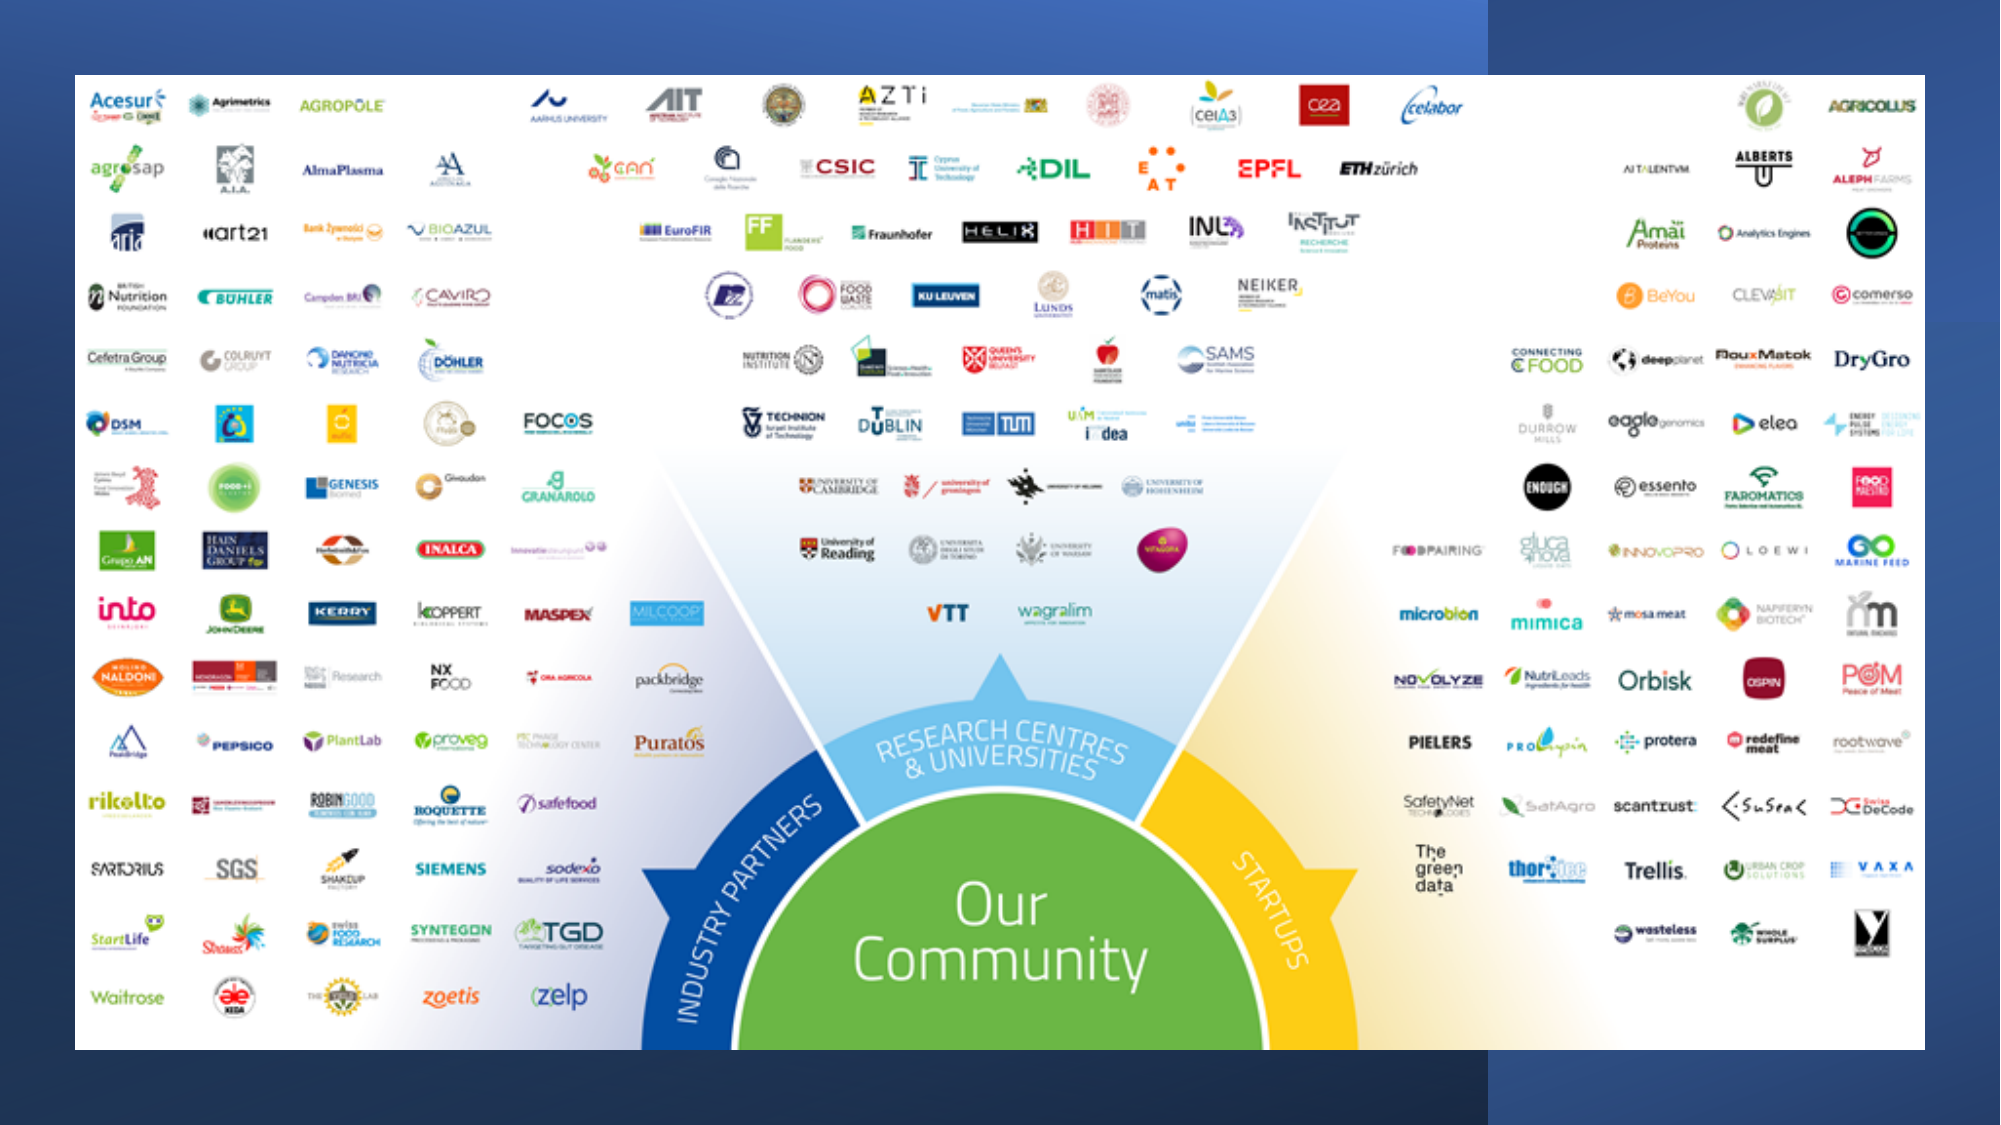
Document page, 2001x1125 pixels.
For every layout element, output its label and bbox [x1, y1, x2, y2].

picture [74, 74, 1926, 1051]
text_box [0, 320, 2000, 1125]
text_box [0, 0, 1490, 320]
text_box [1490, 0, 2000, 320]
